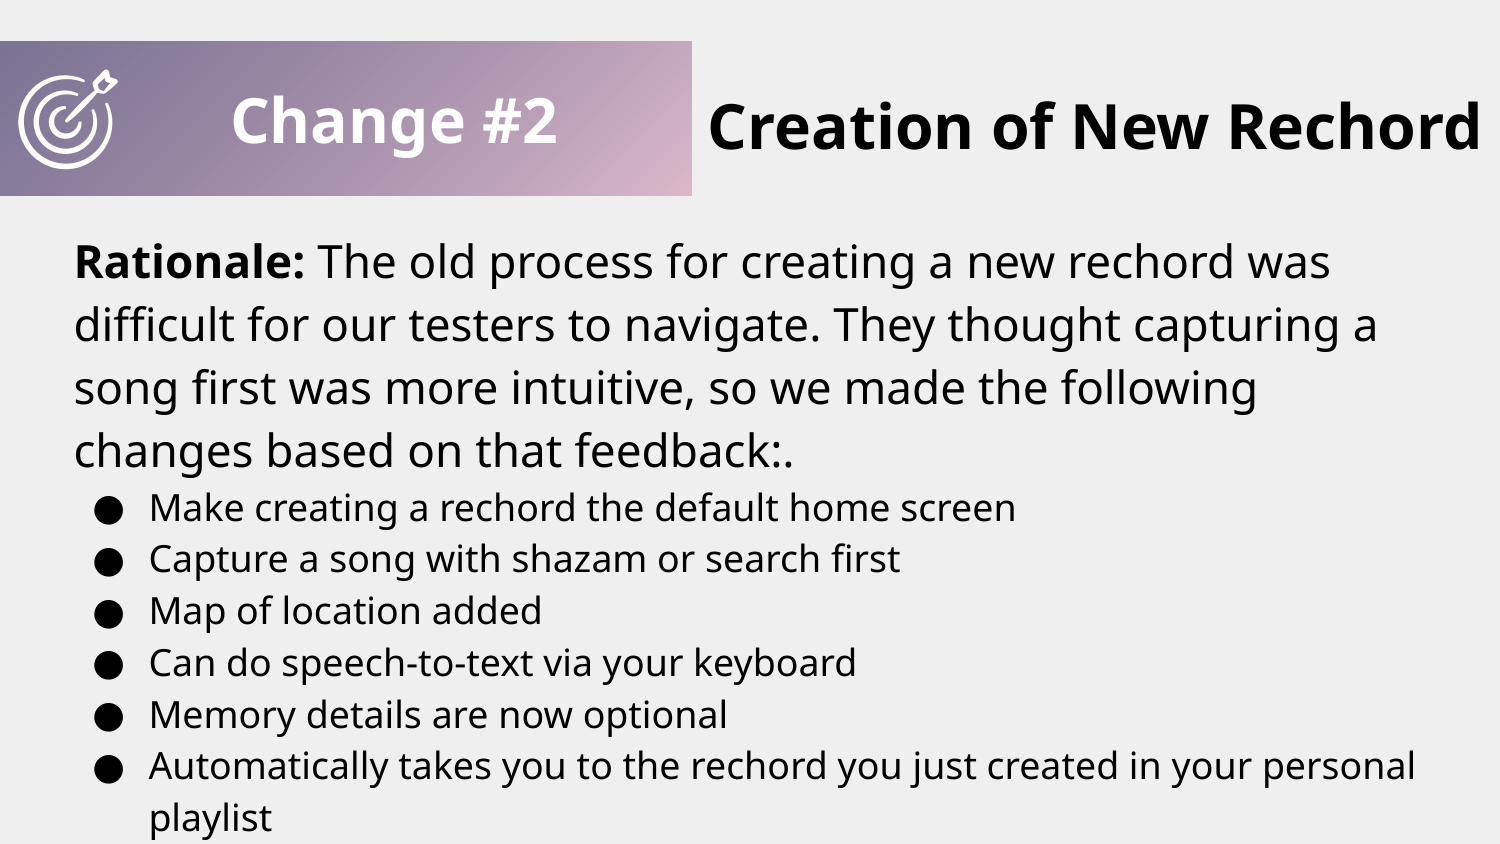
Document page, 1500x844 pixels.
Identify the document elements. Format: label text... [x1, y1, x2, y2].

text_box [0, 41, 100, 196]
text_box Change #2 [100, 41, 689, 196]
picture [7, 67, 129, 170]
text_box Creation of New Rechord [691, 41, 1500, 196]
text_box Rationale: The old process for creating a new rechord was difficult for our testers to navigate. They thought capturing a song first was more intuitive, so we made the following changes based on that feedback:. Make creating a rechord the default home screen Capture a song with shazam or search first Map of location added Can do speech-to-text via your keyboard Memory details are now optional Automatically takes you to the rechord you just created in your personal playlist [58, 209, 1437, 844]
